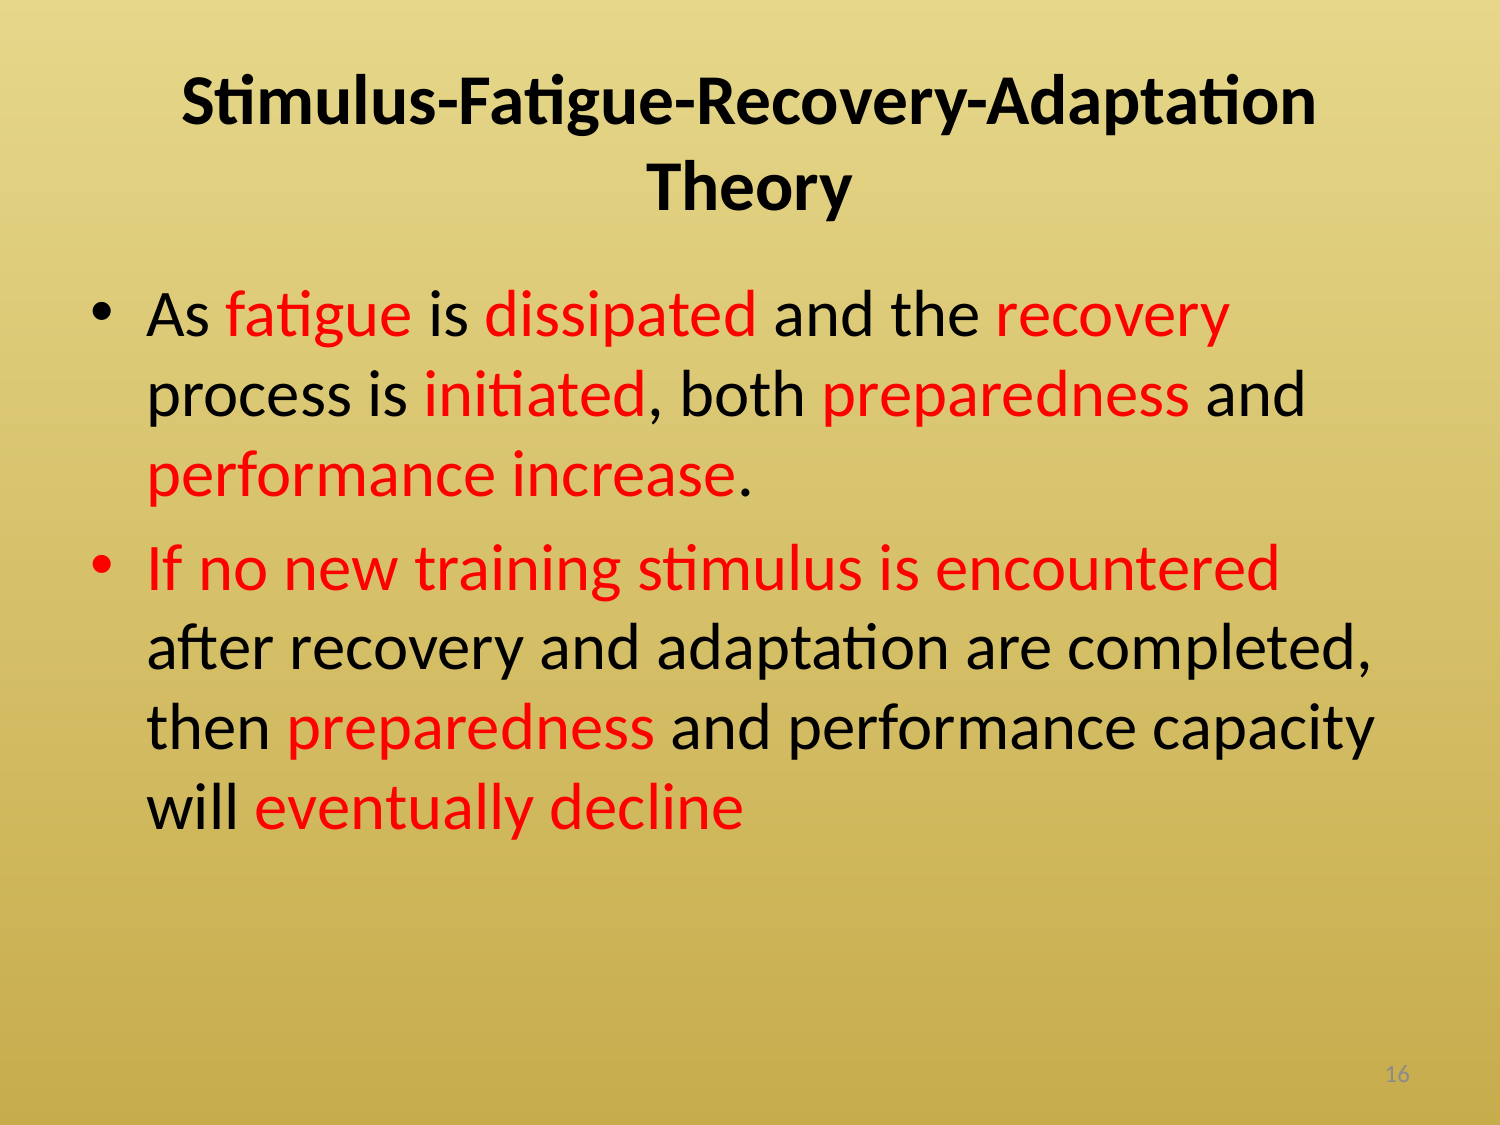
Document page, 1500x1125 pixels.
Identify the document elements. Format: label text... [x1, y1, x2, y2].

slide_number 16 [1074, 1042, 1425, 1103]
title Stimulus-Fatigue-Recovery-Adaptation Theory [75, 45, 1425, 233]
list As fatigue is dissipated and the recovery process is initiated, both preparedness and performance increase. If no new training stimulus is encountered after recovery and adaptation are completed, then preparedness and performance capacity will eventually decline [75, 262, 1425, 1005]
